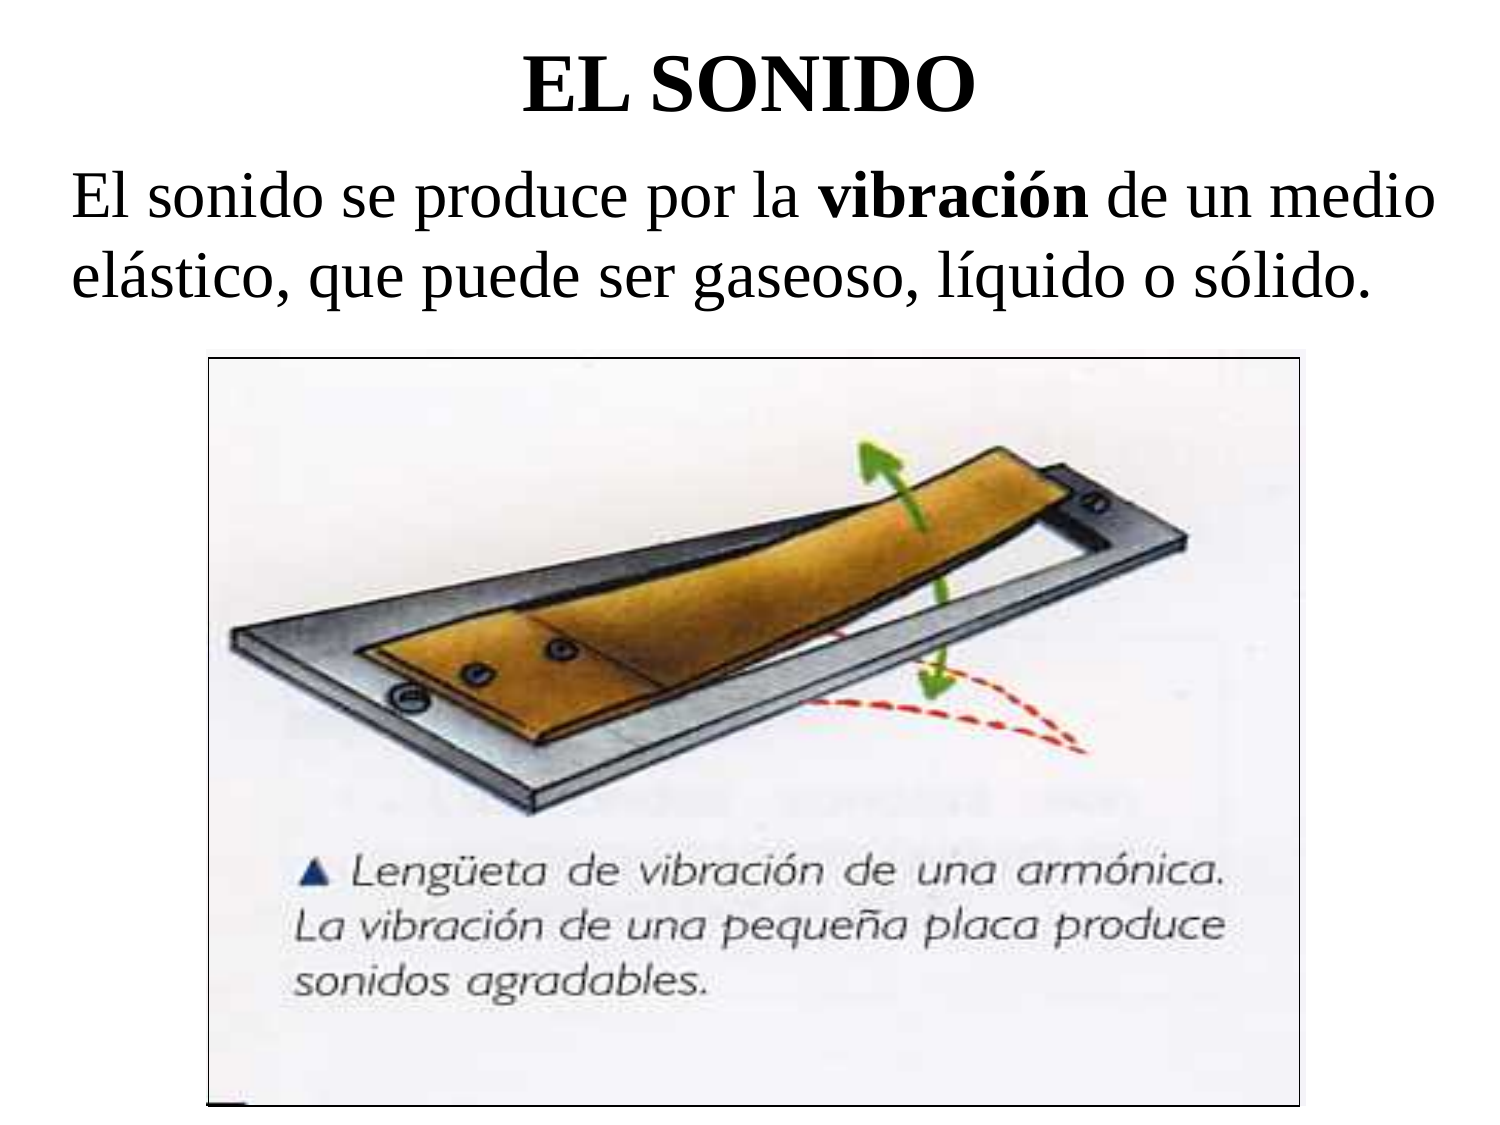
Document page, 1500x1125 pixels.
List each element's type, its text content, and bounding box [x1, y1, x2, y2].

title EL SONIDO [0, 1, 1500, 143]
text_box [206, 349, 1306, 1107]
list El sonido se produce por la vibración de un medio elástico, que puede ser gaseoso, líquido o sólido. [0, 143, 1500, 362]
